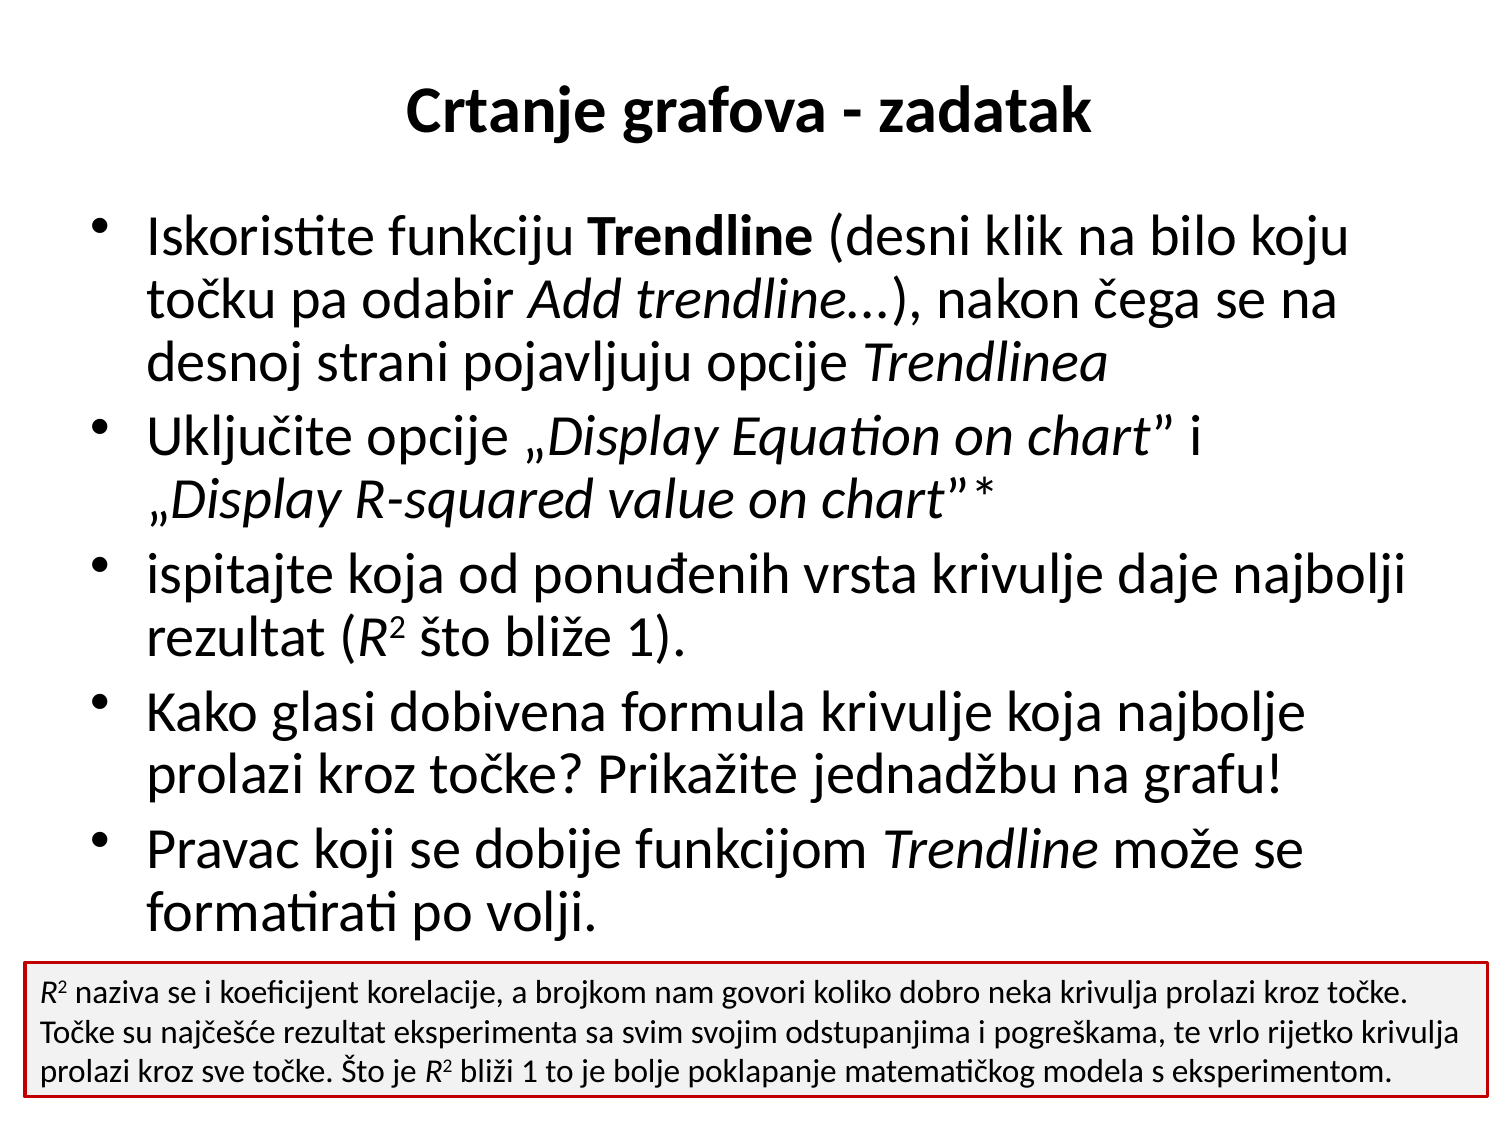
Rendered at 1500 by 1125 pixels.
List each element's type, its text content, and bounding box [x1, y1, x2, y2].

list Iskoristite funkciju Trendline (desni klik na bilo koju točku pa odabir Add trendline...), nakon čega se na desnoj strani pojavljuju opcije Trendlinea Uključite opcije „Display Equation on chart” i „Display R-squared value on chart”* ispitajte koja od ponuđenih vrsta krivulje daje najbolji rezultat (R2 što bliže 1). Kako glasi dobivena formula krivulje koja najbolje prolazi kroz točke? Prikažite jednadžbu na grafu! Pravac koji se dobije funkcijom Trendline može se formatirati po volji. [75, 197, 1488, 962]
title Crtanje grafova - zadatak [75, 12, 1425, 197]
text_box R2 naziva se i koeficijent korelacije, a brojkom nam govori koliko dobro neka krivulja prolazi kroz točke. Točke su najčešće rezultat eksperimenta sa svim svojim odstupanjima i pogreškama, te vrlo rijetko krivulja prolazi kroz sve točke. Što je R2 bliži 1 to je bolje poklapanje matematičkog modela s eksperimentom. [24, 962, 1488, 1097]
